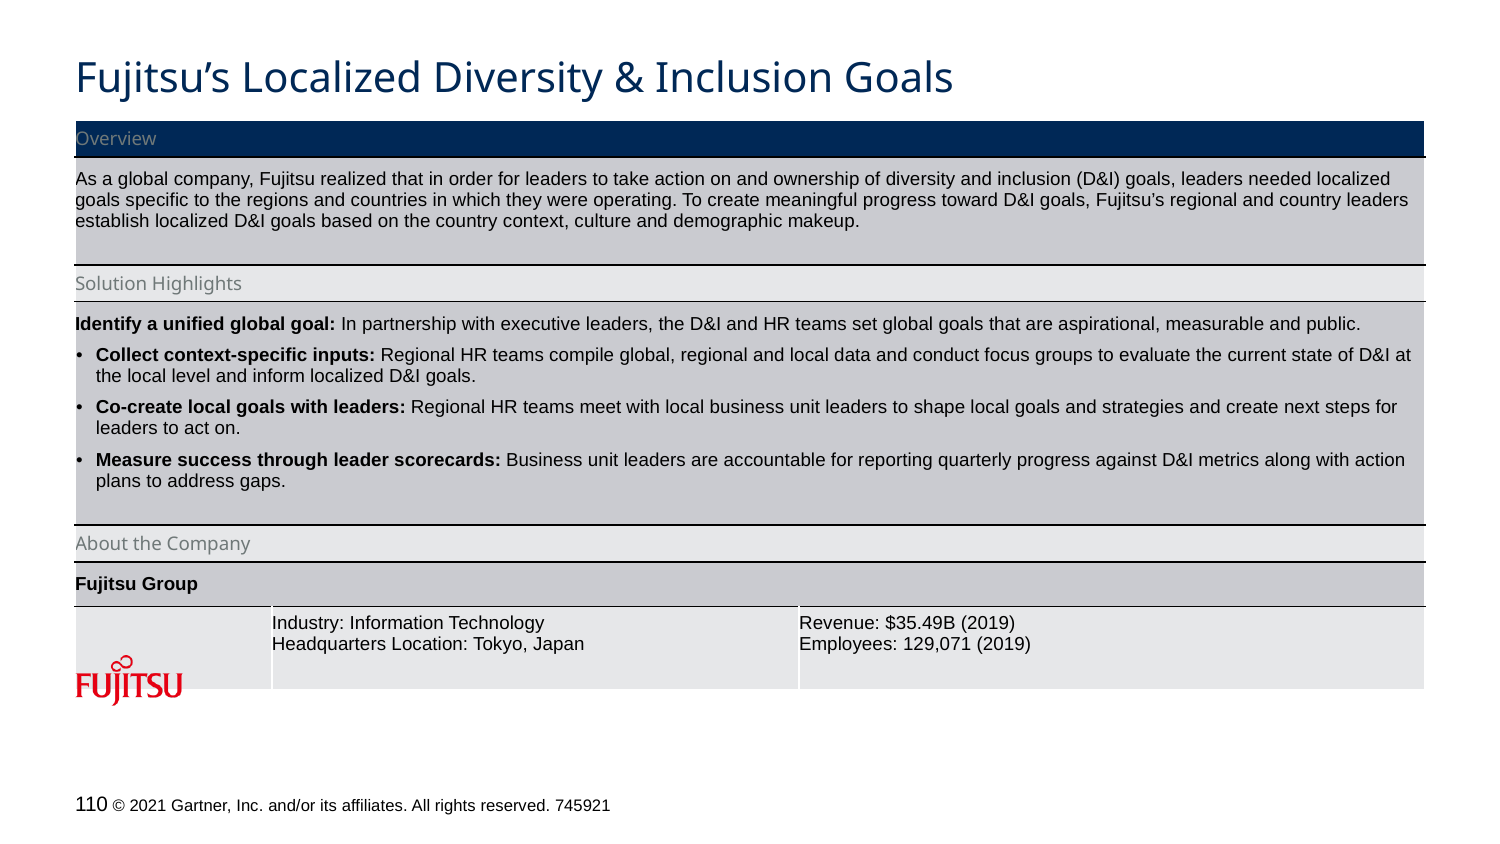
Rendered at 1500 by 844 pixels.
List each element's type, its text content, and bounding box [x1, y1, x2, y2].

table_cell Fujitsu Group [76, 563, 1424, 606]
table_cell Identify a unified global goal: In partnership with executive leaders, the D&I and HR teams set global goals that are aspirational, measurable and public. Collect context-specific inputs: Regional HR teams compile global, regional and local data and conduct focus groups to evaluate the current state of D&I at the local level and inform localized D&I goals. Co-create local goals with leaders: Regional HR teams meet with local business unit leaders to shape local goals and strategies and create next steps for leaders to act on. Measure success through leader scorecards: Business unit leaders are accountable for reporting quarterly progress against D&I metrics along with action plans to address gaps. [76, 302, 1424, 524]
table_cell [76, 607, 271, 689]
table_cell As a global company, Fujitsu realized that in order for leaders to take action on and ownership of diversity and inclusion (D&I) goals, leaders needed localized goals specific to the regions and countries in which they were operating. To create meaningful progress toward D&I goals, Fujitsu’s regional and country leaders establish localized D&I goals based on the country context, culture and demographic makeup. [76, 158, 1424, 264]
picture [74, 655, 183, 706]
table_cell Revenue: $35.49B (2019) Employees: 129,071 (2019) [800, 607, 1424, 689]
table_cell Industry: Information Technology Headquarters Location: Tokyo, Japan [273, 607, 798, 689]
table_header Overview [76, 121, 1424, 156]
table_cell Solution Highlights [76, 266, 1424, 301]
title Fujitsu’s Localized Diversity & Inclusion Goals [75, 56, 1425, 85]
table_cell About the Company [76, 526, 1424, 561]
